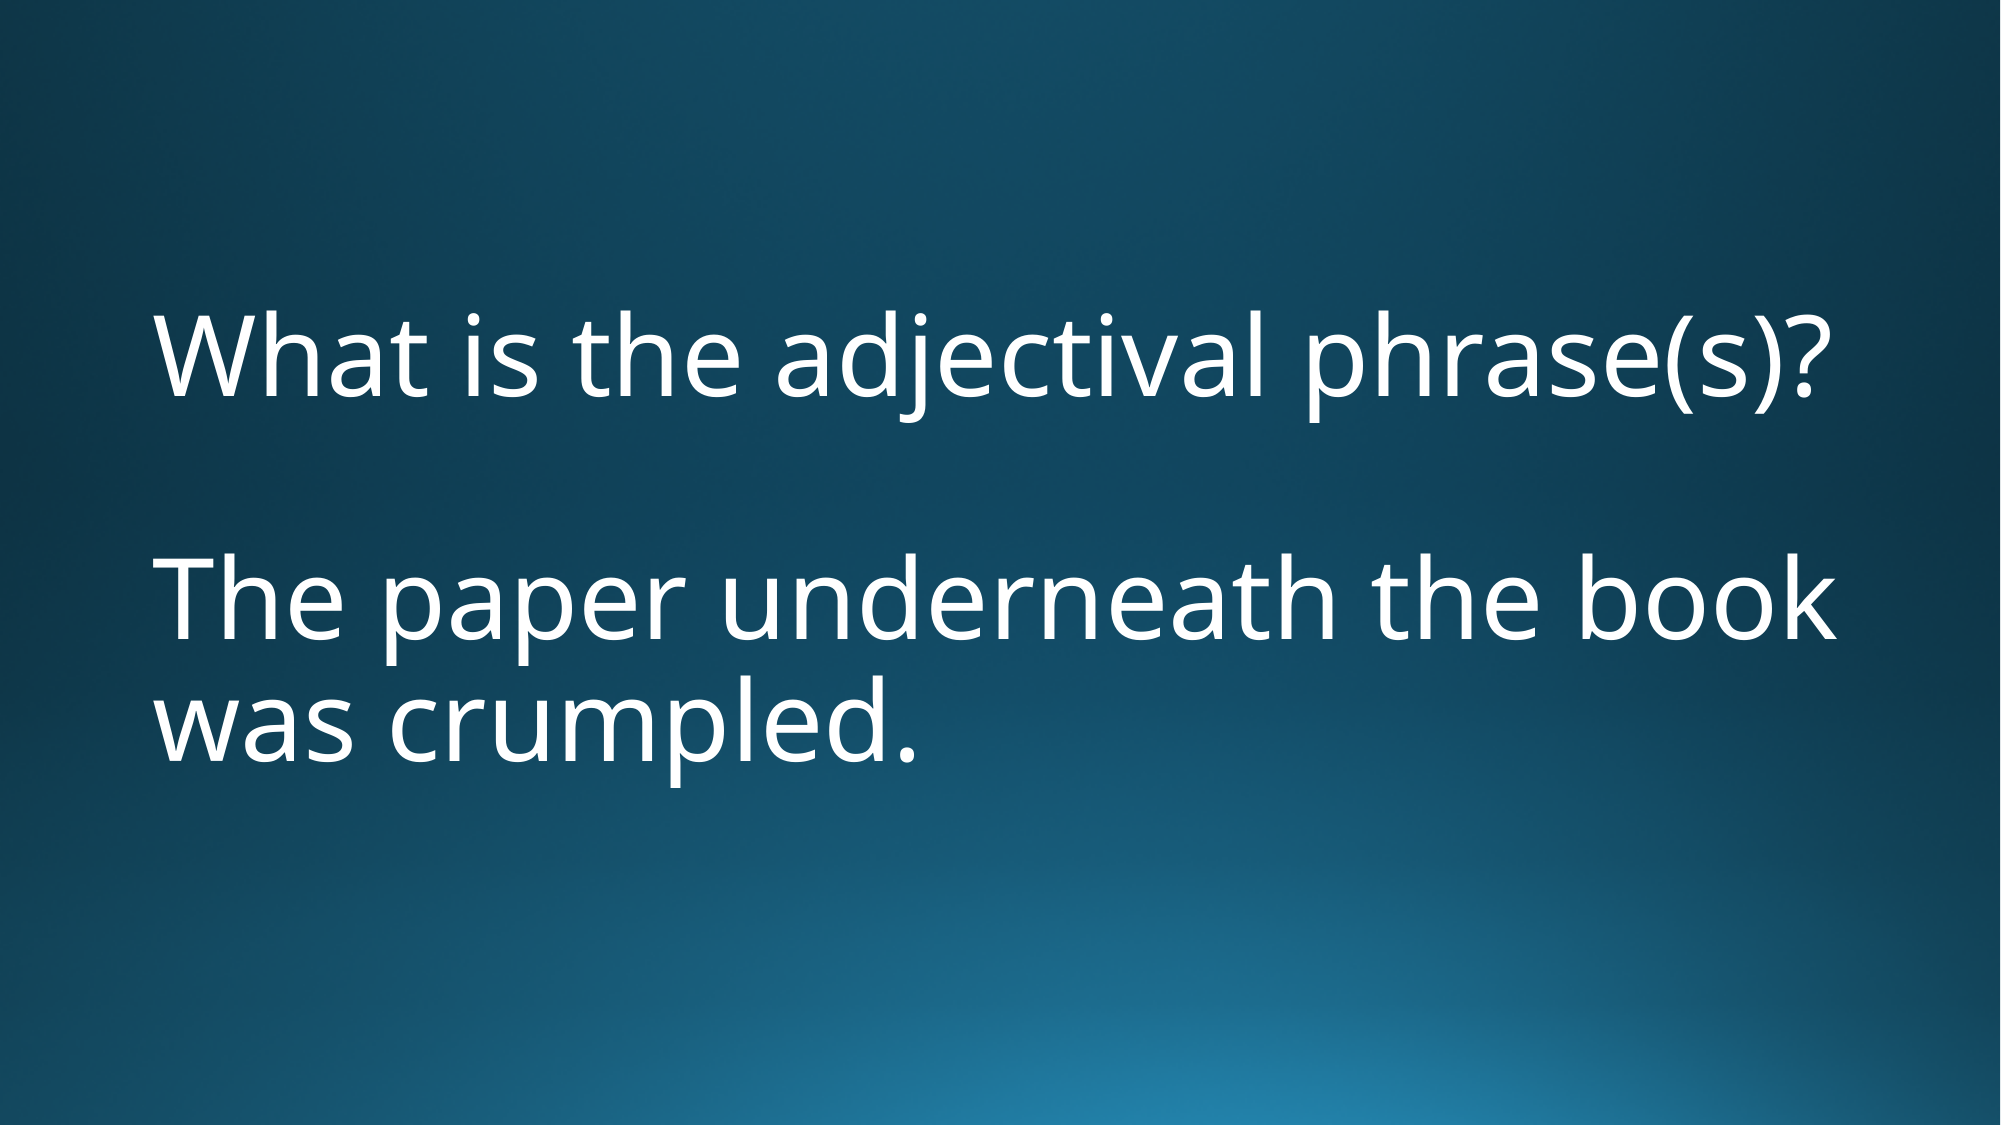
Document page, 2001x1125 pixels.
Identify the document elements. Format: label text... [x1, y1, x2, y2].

title What is the adjectival phrase(s)? The paper underneath the book was crumpled. [137, 59, 1863, 1025]
picture [0, 0, 2001, 1125]
